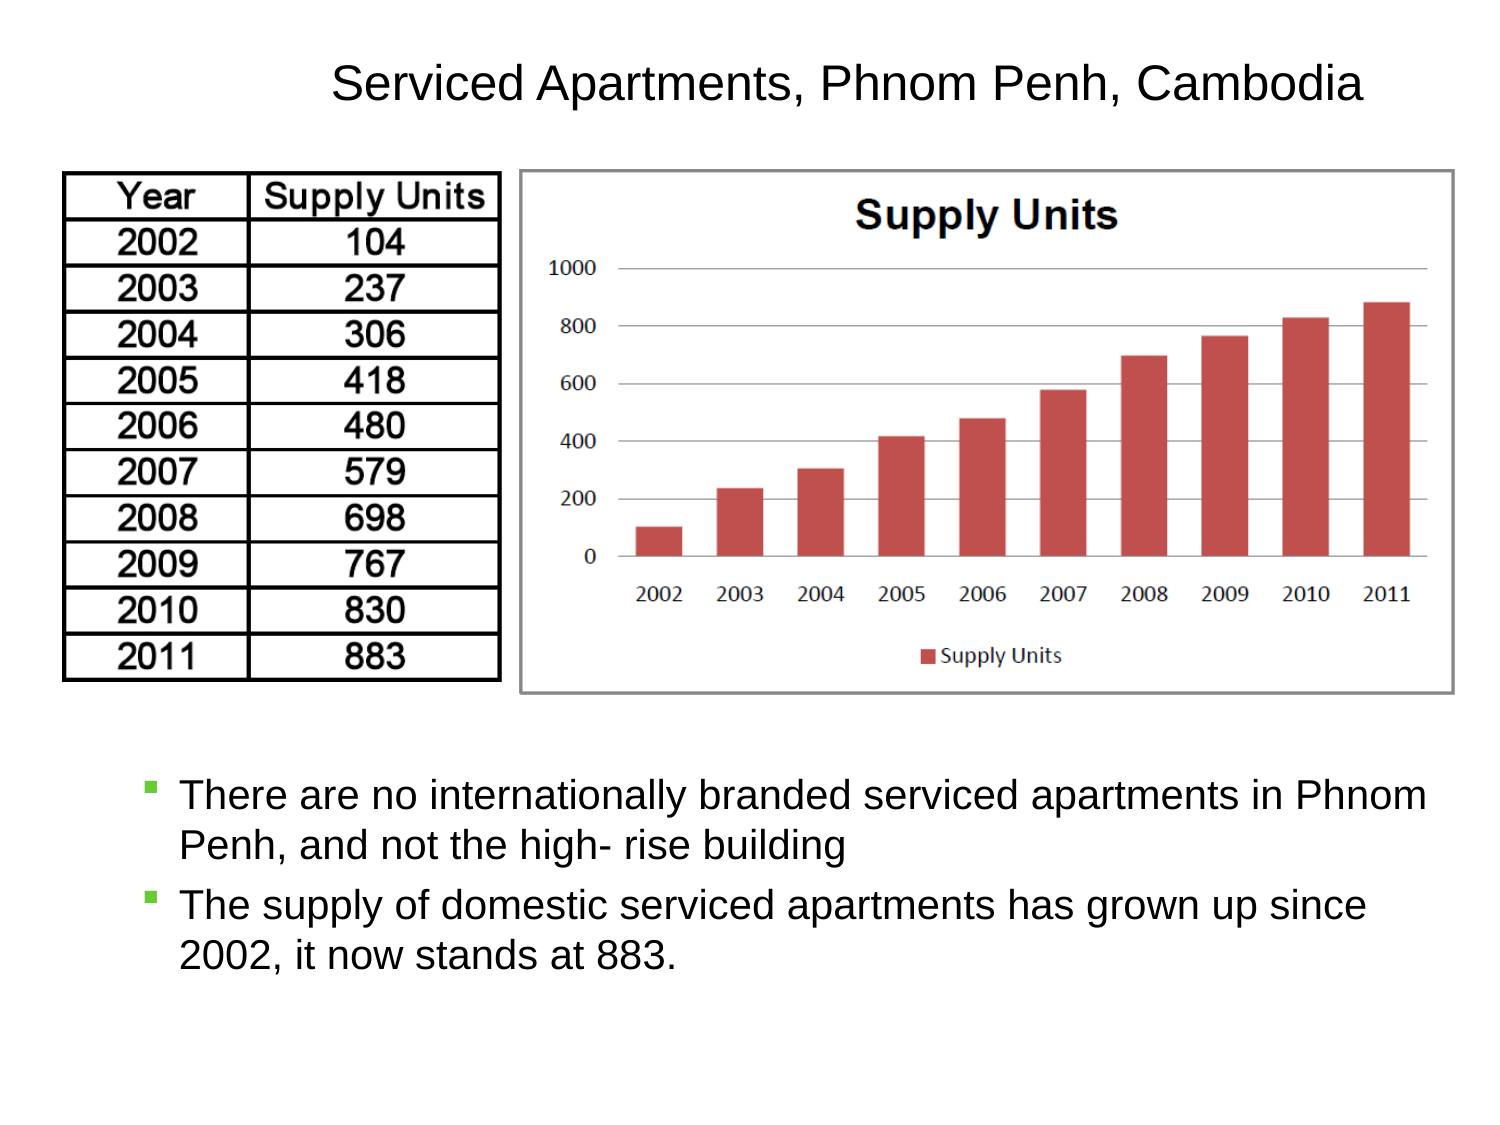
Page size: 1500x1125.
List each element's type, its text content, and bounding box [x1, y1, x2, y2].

text_box Serviced Apartments, Phnom Penh, Cambodia [62, 41, 1380, 120]
text_box There are no internationally branded serviced apartments in Phnom Penh, and not the high- rise building The supply of domestic serviced apartments has grown up since 2002, it now stands at 883. [126, 760, 1458, 1046]
picture [517, 168, 1456, 696]
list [62, 168, 504, 682]
